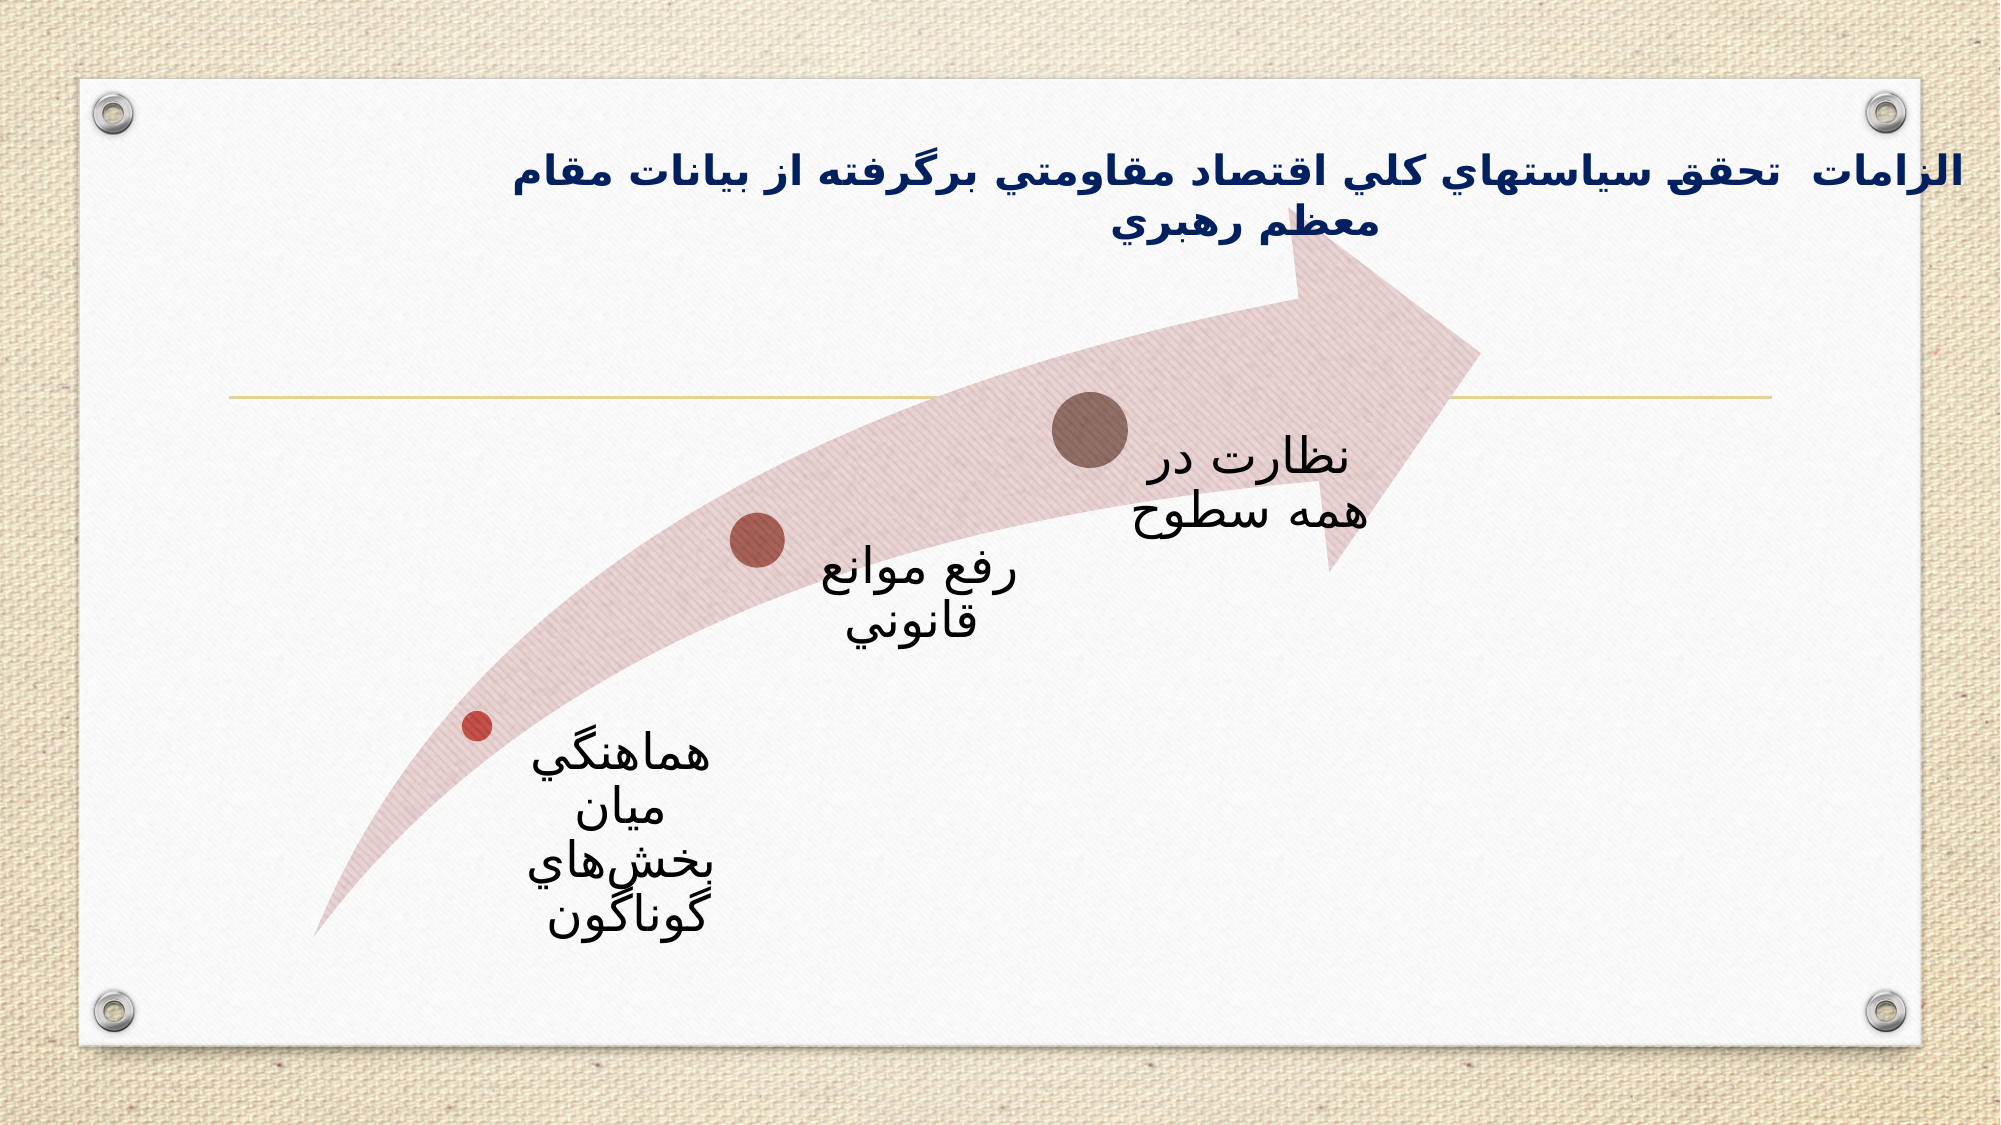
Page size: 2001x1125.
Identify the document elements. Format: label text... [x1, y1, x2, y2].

text_box الزامات تحقق سياستهاي کلي اقتصاد مقاومتي برگرفته از بيانات مقام معظم رهبري [491, 136, 2000, 252]
picture [0, 0, 2001, 1125]
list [43, 207, 1751, 938]
